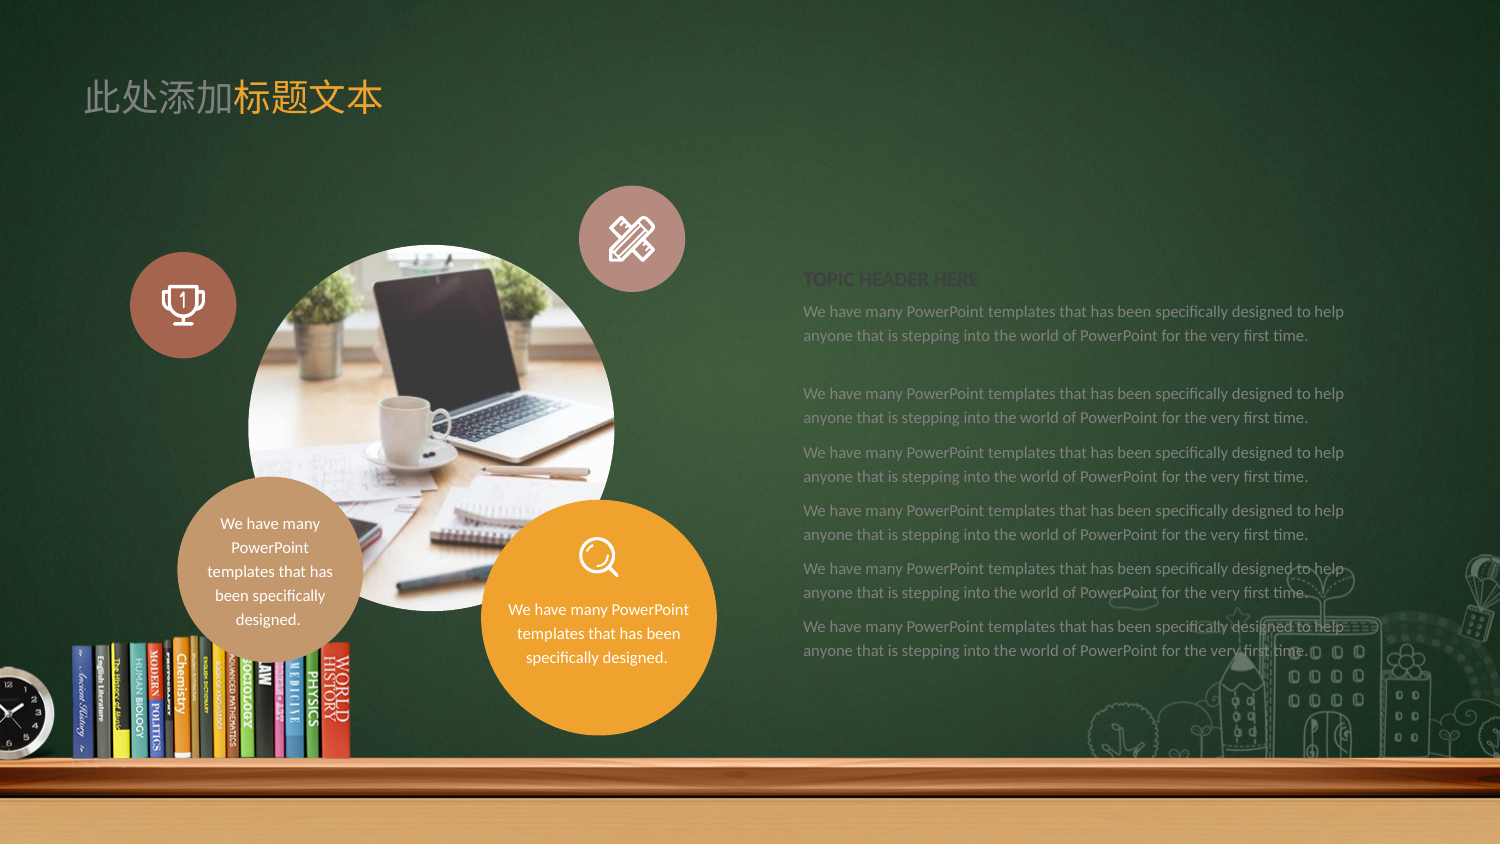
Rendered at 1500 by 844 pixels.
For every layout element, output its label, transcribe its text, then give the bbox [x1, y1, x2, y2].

text_box We have many PowerPoint templates that has been specifically designed to help anyone that is stepping into the world of PowerPoint for the very first time. We have many PowerPoint templates that has been specifically designed to help anyone that is stepping into the world of PowerPoint for the very first time. We have many PowerPoint templates that has been specifically designed to help anyone that is stepping into the world of PowerPoint for the very first time. We have many PowerPoint templates that has been specifically designed to help anyone that is stepping into the world of PowerPoint for the very first time. We have many PowerPoint templates that has been specifically designed to help anyone that is stepping into the world of PowerPoint for the very first time. [803, 379, 1380, 661]
text_box We have many PowerPoint templates that has been specifically designed. [197, 509, 343, 629]
text_box [609, 215, 655, 262]
text_box [576, 183, 688, 295]
text_box TOPIC HEADER HERE We have many PowerPoint templates that has been specifically designed to help anyone that is stepping into the world of PowerPoint for the very first time. [803, 260, 1380, 345]
text_box [246, 242, 617, 614]
text_box [175, 474, 366, 665]
text_box 此处添加标题文本 [83, 74, 438, 120]
text_box [161, 284, 205, 326]
picture [0, 0, 1500, 844]
text_box [128, 249, 239, 361]
text_box [579, 537, 619, 578]
text_box We have many PowerPoint templates that has been specifically designed. [507, 595, 690, 668]
text_box [479, 497, 719, 738]
